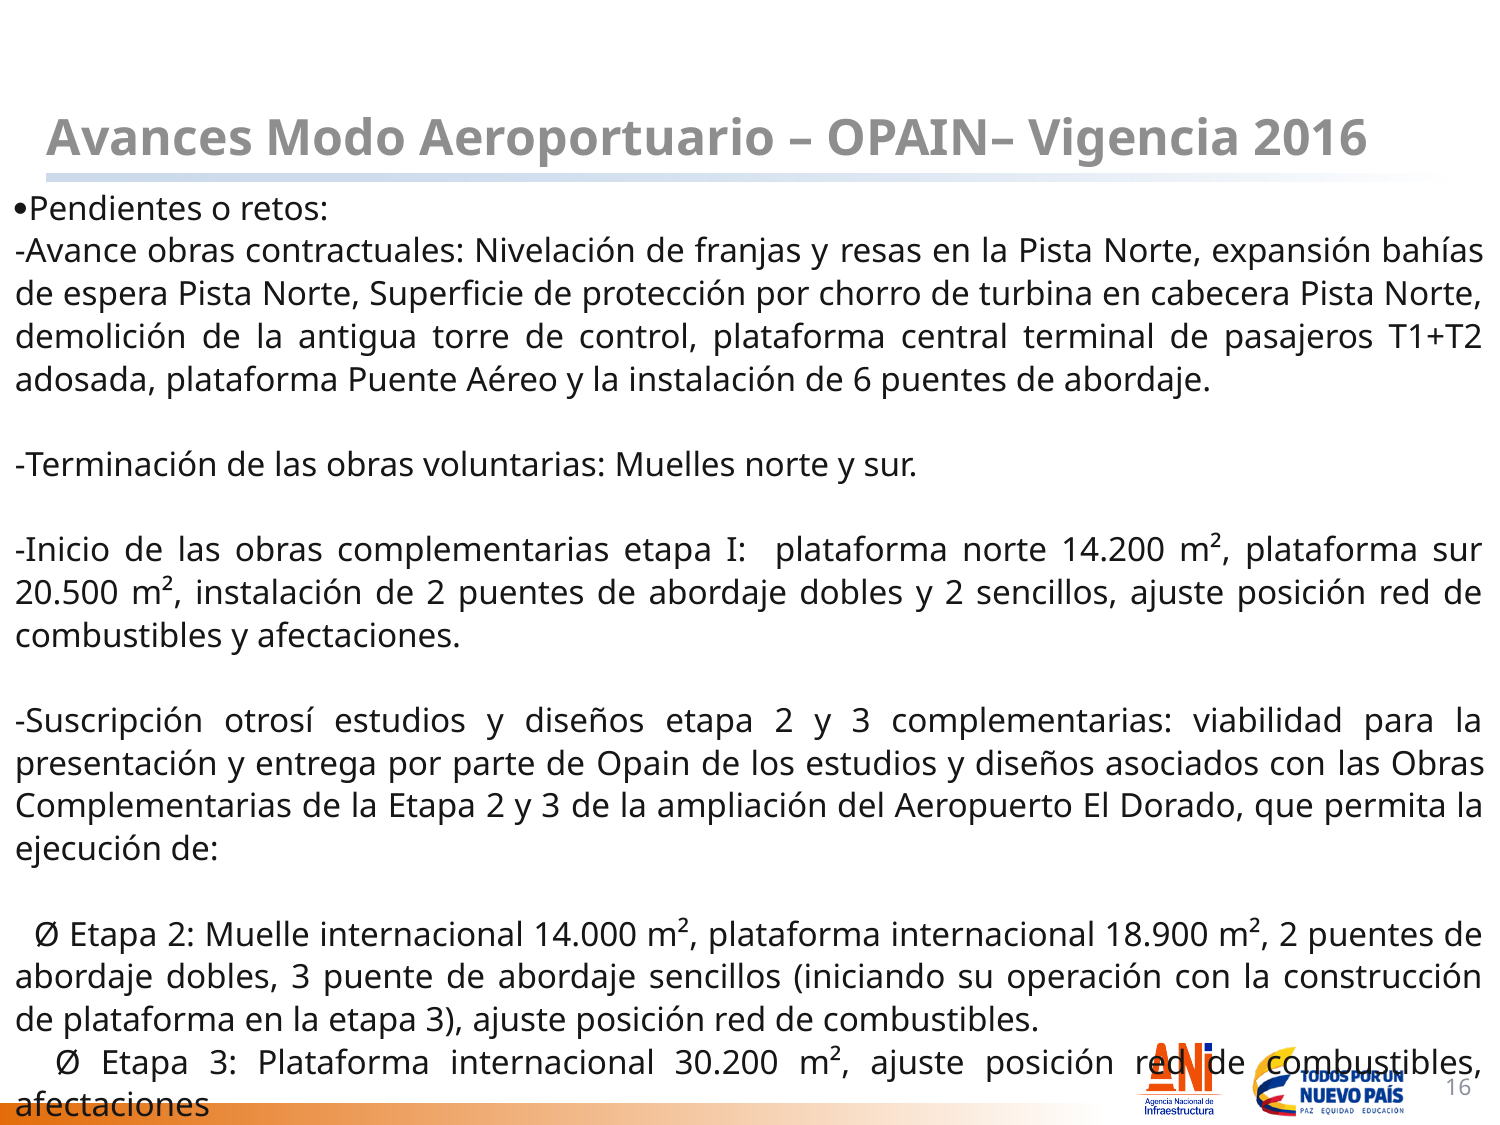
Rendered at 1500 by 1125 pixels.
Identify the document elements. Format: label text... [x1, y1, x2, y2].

text_box ·Pendientes o retos: -Avance obras contractuales: Nivelación de franjas y resas en la Pista Norte, expansión bahías de espera Pista Norte, Superficie de protección por chorro de turbina en cabecera Pista Norte, demolición de la antigua torre de control, plataforma central terminal de pasajeros T1+T2 adosada, plataforma Puente Aéreo y la instalación de 6 puentes de abordaje. -Terminación de las obras voluntarias: Muelles norte y sur. -Inicio de las obras complementarias etapa I: plataforma norte 14.200 m², plataforma sur 20.500 m², instalación de 2 puentes de abordaje dobles y 2 sencillos, ajuste posición red de combustibles y afectaciones. -Suscripción otrosí estudios y diseños etapa 2 y 3 complementarias: viabilidad para la presentación y entrega por parte de Opain de los estudios y diseños asociados con las Obras Complementarias de la Etapa 2 y 3 de la ampliación del Aeropuerto El Dorado, que permita la ejecución de: Ø Etapa 2: Muelle internacional 14.000 m², plataforma internacional 18.900 m², 2 puentes de abordaje dobles, 3 puente de abordaje sencillos (iniciando su operación con la construcción de plataforma en la etapa 3), ajuste posición red de combustibles. Ø Etapa 3: Plataforma internacional 30.200 m², ajuste posición red de combustibles, afectaciones [0, 176, 1500, 1125]
title Avances Modo Aeroportuario – OPAIN– Vigencia 2016 [46, 42, 1458, 167]
